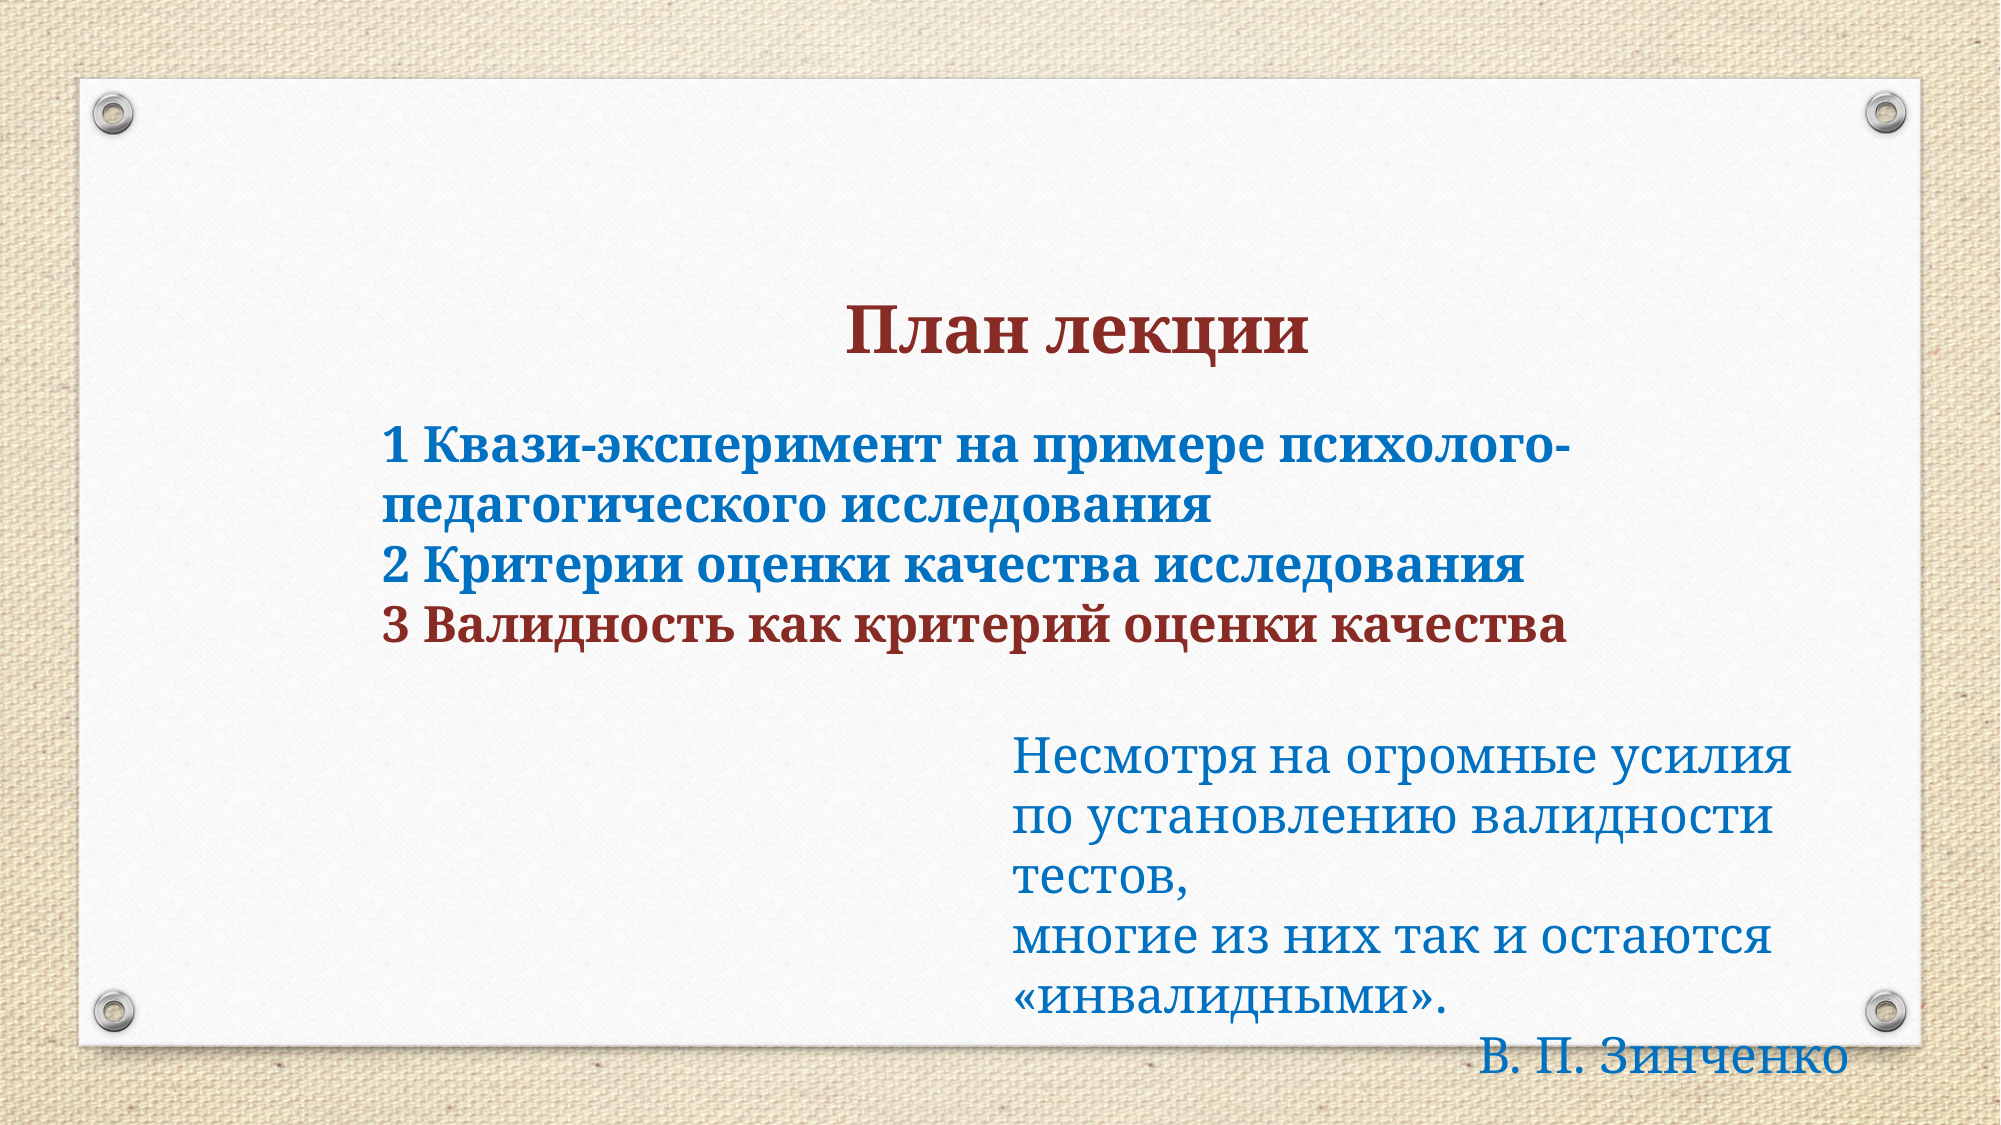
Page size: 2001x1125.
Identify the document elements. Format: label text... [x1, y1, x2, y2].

text_box План лекции 1 Квази-эксперимент на примере психолого-педагогического исследования 2 Критерии оценки качества исследования 3 Валидность как критерий оценки качества [366, 279, 1789, 661]
picture [0, 0, 2001, 1125]
text_box Несмотря на огромные усилия по установлению валидности тестов, многие из них так и остаются «инвалидными». В. П. Зинченко [997, 716, 1865, 1092]
